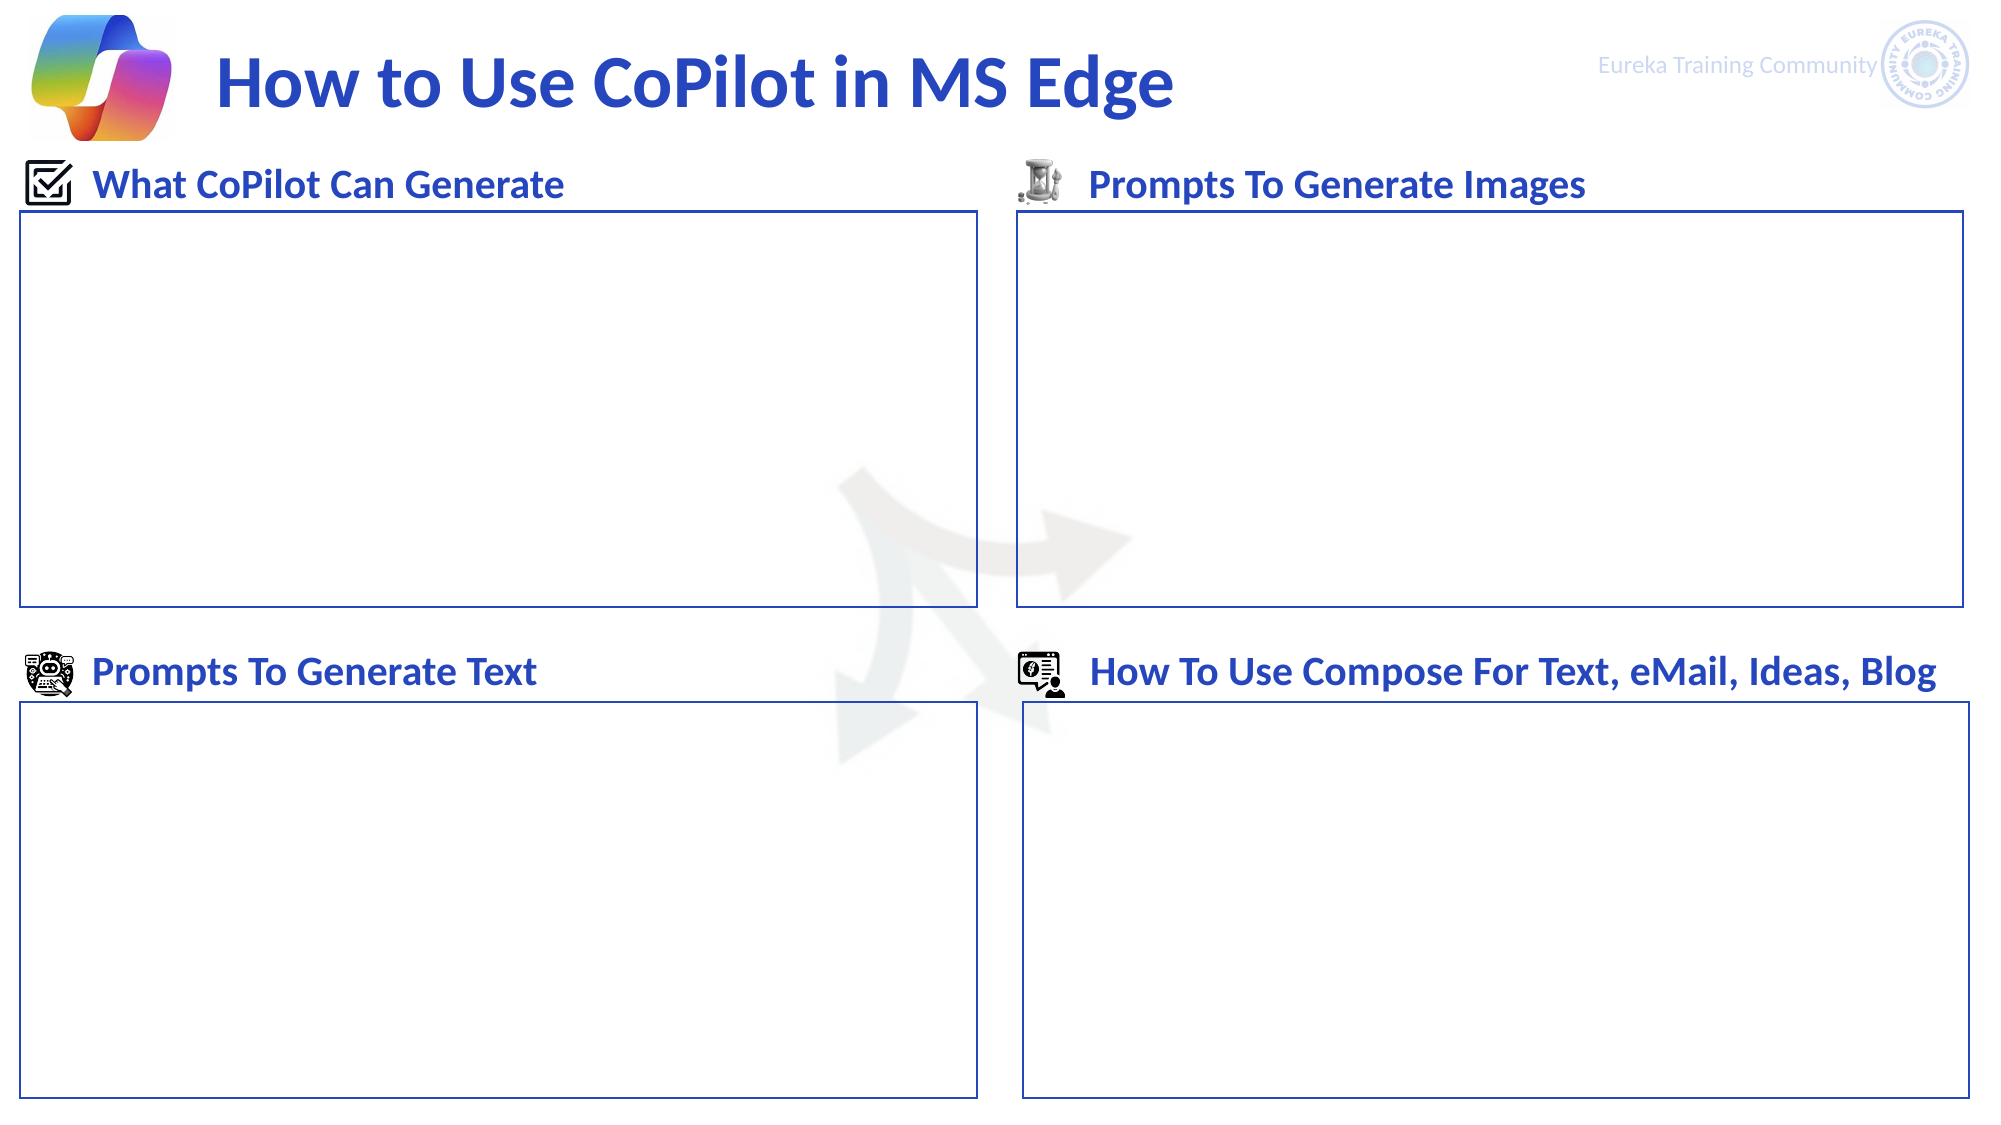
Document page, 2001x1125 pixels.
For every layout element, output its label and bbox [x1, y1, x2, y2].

picture [1017, 159, 1062, 206]
picture [24, 651, 74, 698]
picture [24, 159, 74, 206]
picture [29, 15, 174, 141]
picture [1017, 651, 1066, 698]
